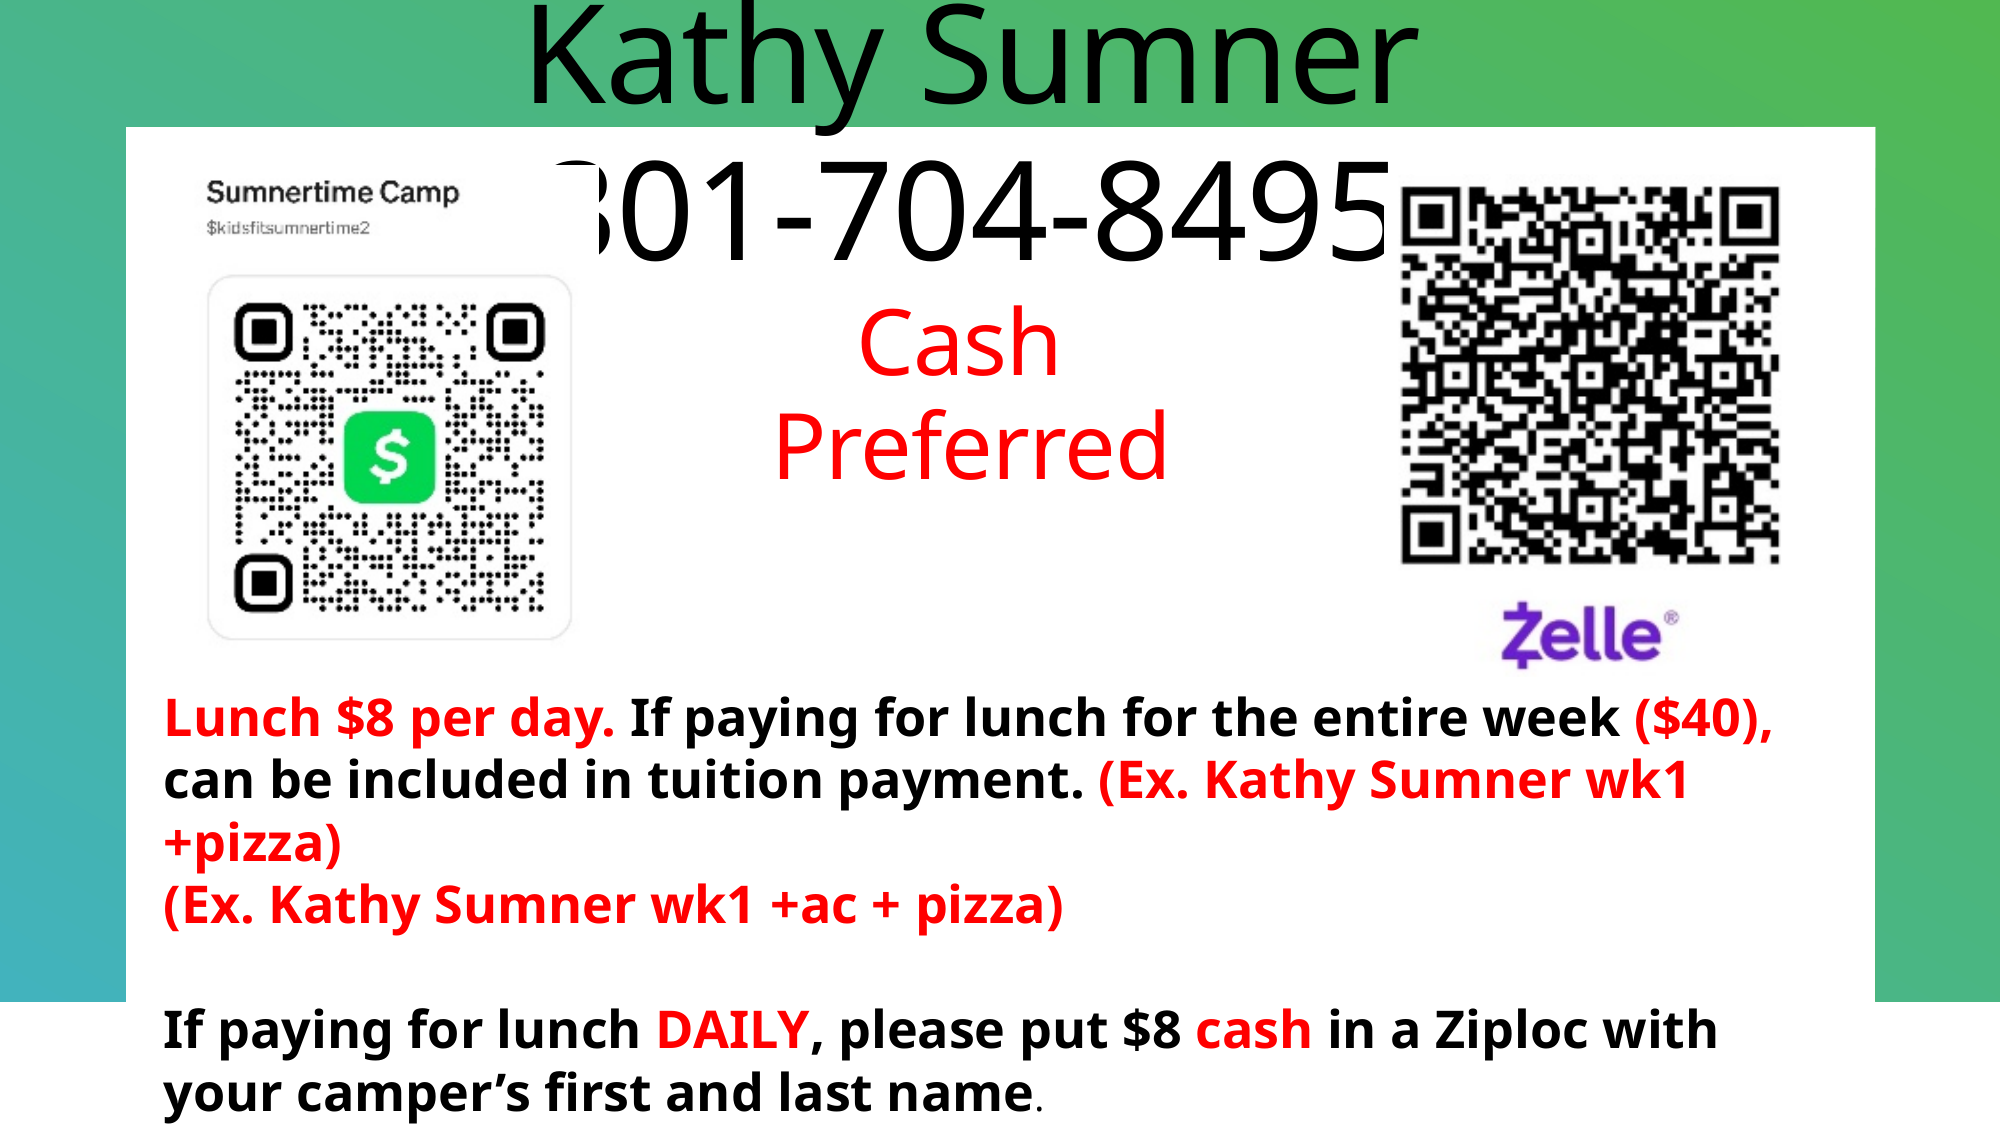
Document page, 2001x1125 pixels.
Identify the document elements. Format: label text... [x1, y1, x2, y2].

text_box Lunch $8 per day. If paying for lunch for the entire week ($40), can be included in tuition payment. (Ex. Kathy Sumner wk1 +pizza) (Ex. Kathy Sumner wk1 +ac + pizza) If paying for lunch DAILY, please put $8 cash in a Ziploc with your camper’s first and last name. [148, 676, 1865, 1125]
picture [181, 165, 599, 660]
title Kathy Sumner 301-704-8495 Cash Preferred [221, 0, 1722, 192]
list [1384, 174, 1802, 677]
